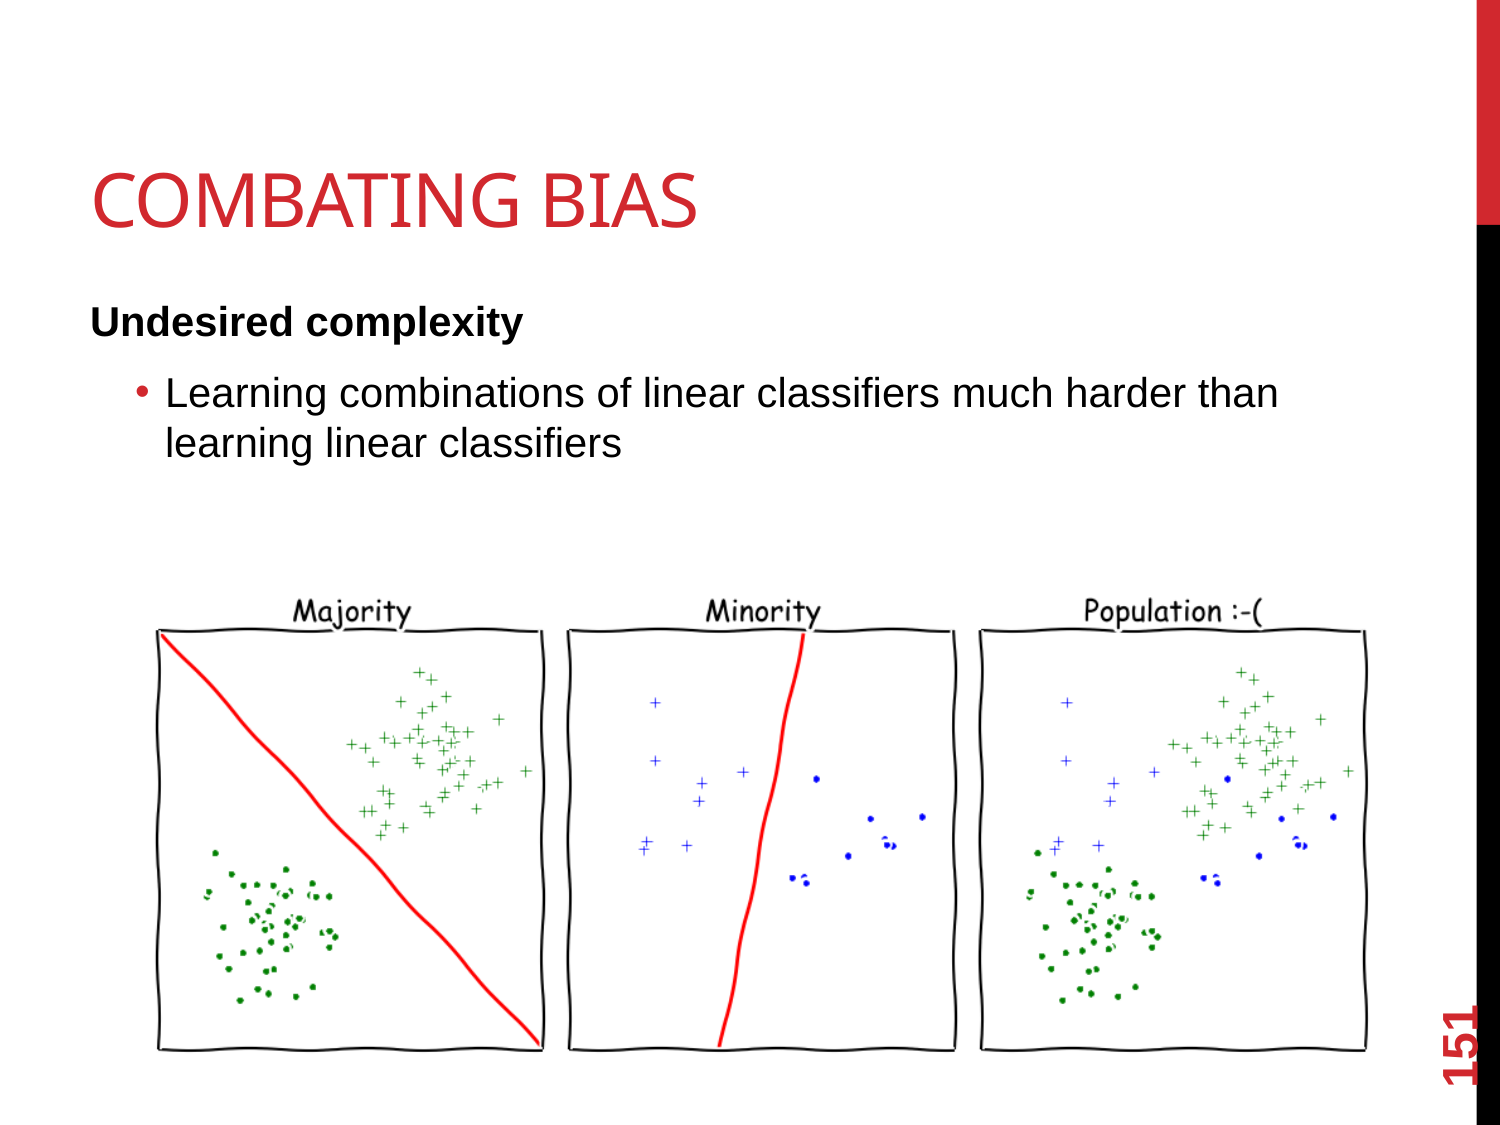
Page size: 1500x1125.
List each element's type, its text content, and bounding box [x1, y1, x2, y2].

picture [131, 571, 1392, 1077]
title Combating bias [75, 25, 1025, 250]
list Undesired complexity Learning combinations of linear classifiers much harder than learning linear classifiers [75, 287, 1325, 1005]
slide_number 151 [1427, 887, 1488, 1104]
